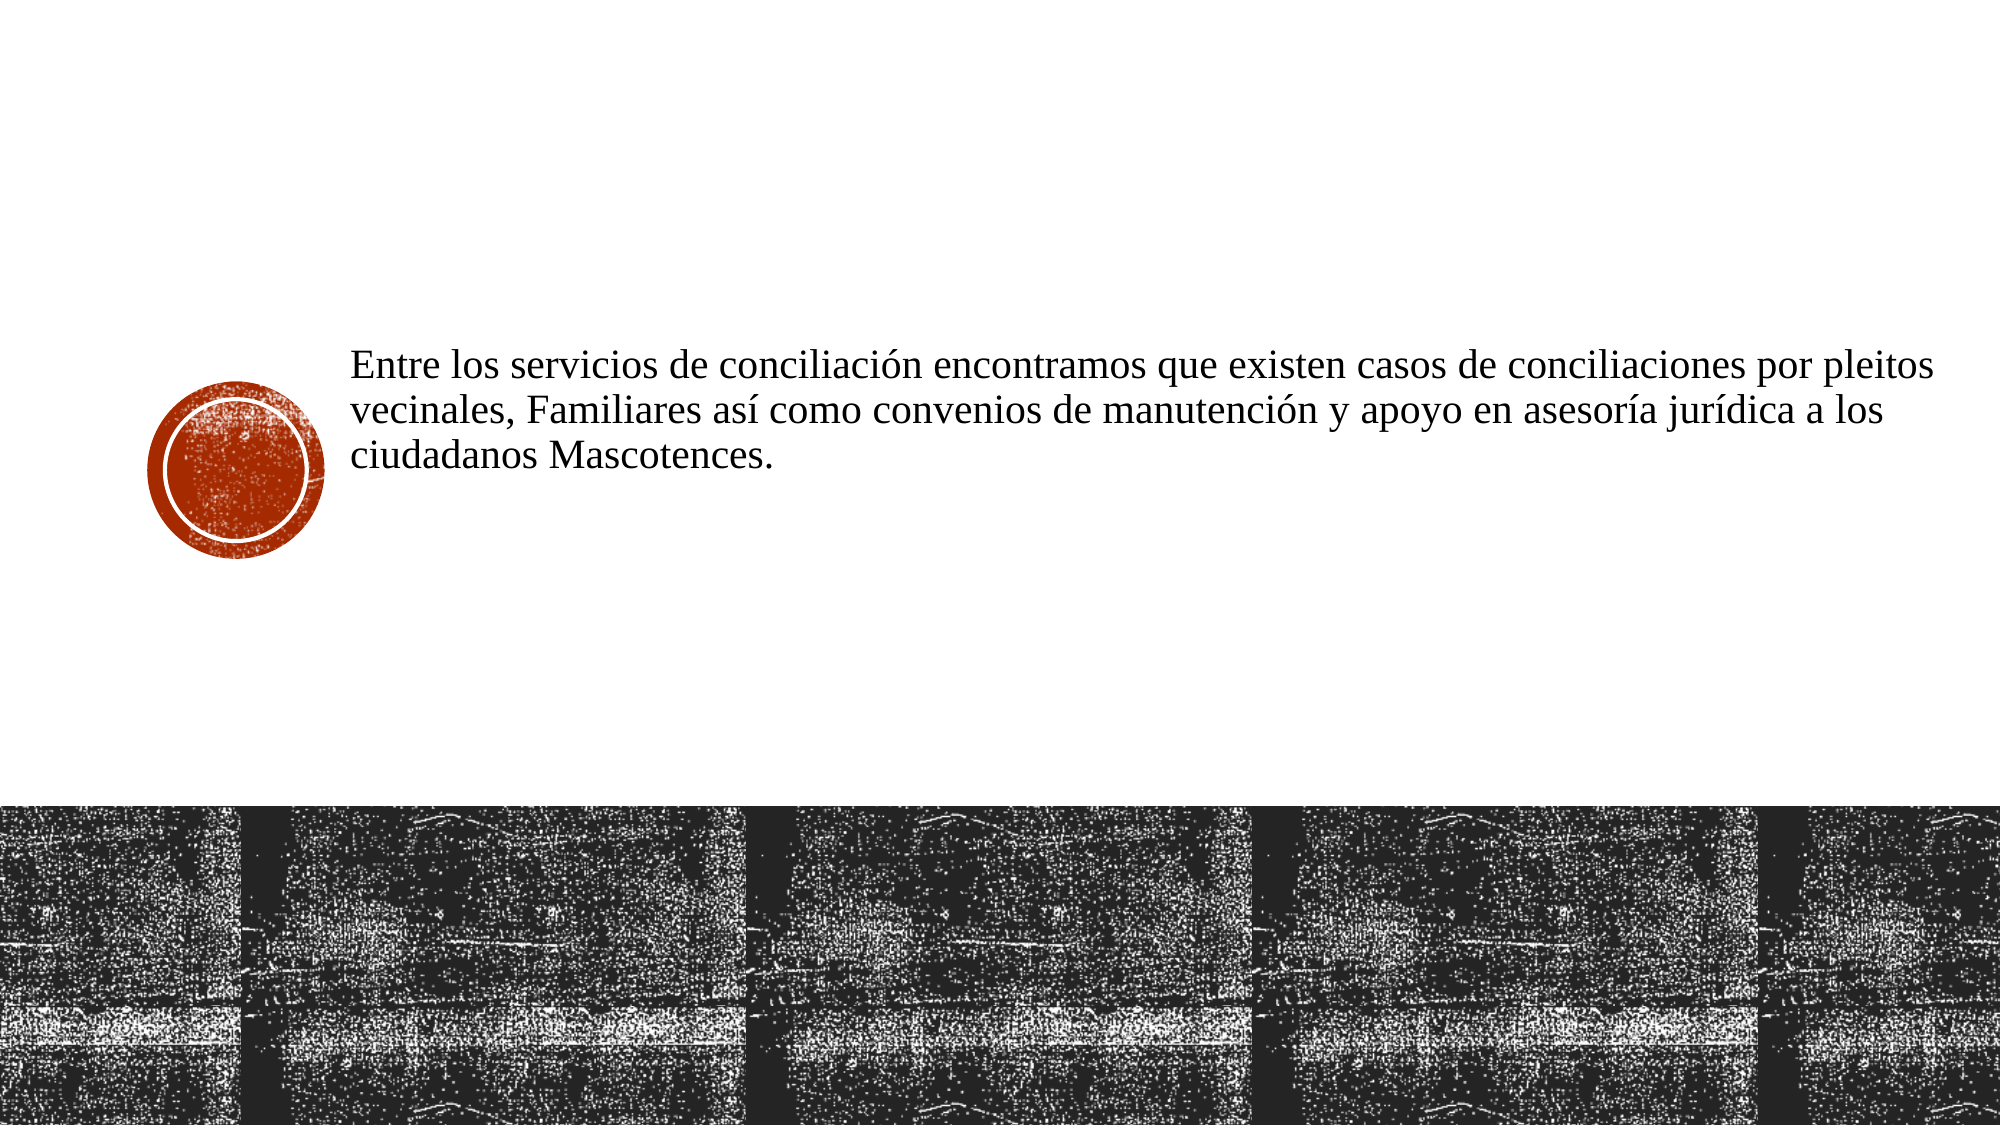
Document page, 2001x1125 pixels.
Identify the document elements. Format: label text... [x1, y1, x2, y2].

title [68, 917, 1969, 1125]
list Entre los servicios de conciliación encontramos que existen casos de conciliaciones por pleitos vecinales, Familiares así como convenios de manutención y apoyo en asesoría jurídica a los ciudadanos Mascotences. [335, 50, 1969, 839]
